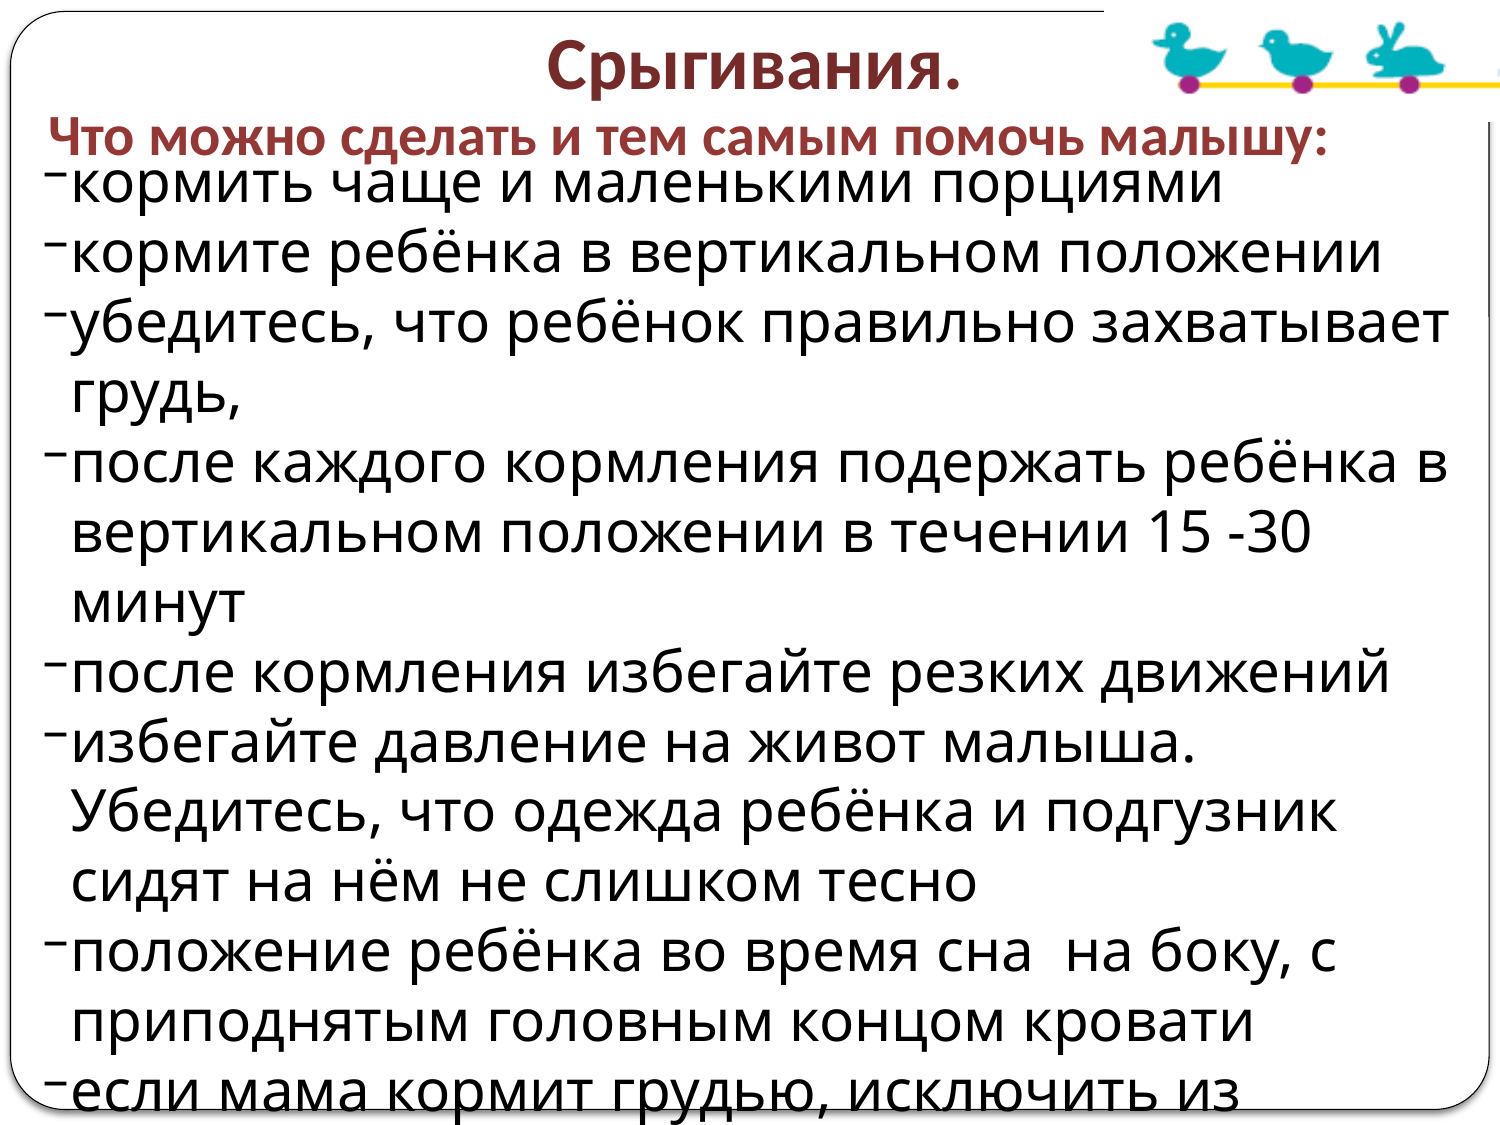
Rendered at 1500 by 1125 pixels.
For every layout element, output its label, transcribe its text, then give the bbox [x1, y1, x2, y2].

text_box [584, 905, 1046, 966]
picture [1104, 0, 1500, 123]
text_box Срыгивания. [289, 7, 1098, 112]
text_box кормить чаще и маленькими порциями кормите ребёнка в вертикальном положении убедитесь, что ребёнок правильно захватывает грудь, после каждого кормления подержать ребёнка в вертикальном положении в течении 15 -30 минут после кормления избегайте резких движений избегайте давление на живот малыша. Убедитесь, что одежда ребёнка и подгузник сидят на нём не слишком тесно положение ребёнка во время сна на боку, с приподнятым головным концом кровати если мама кормит грудью, исключить из рациона цельное молоко. [26, 42, 1486, 1125]
text_box Что можно сделать и тем самым помочь малышу: [33, 89, 1345, 175]
